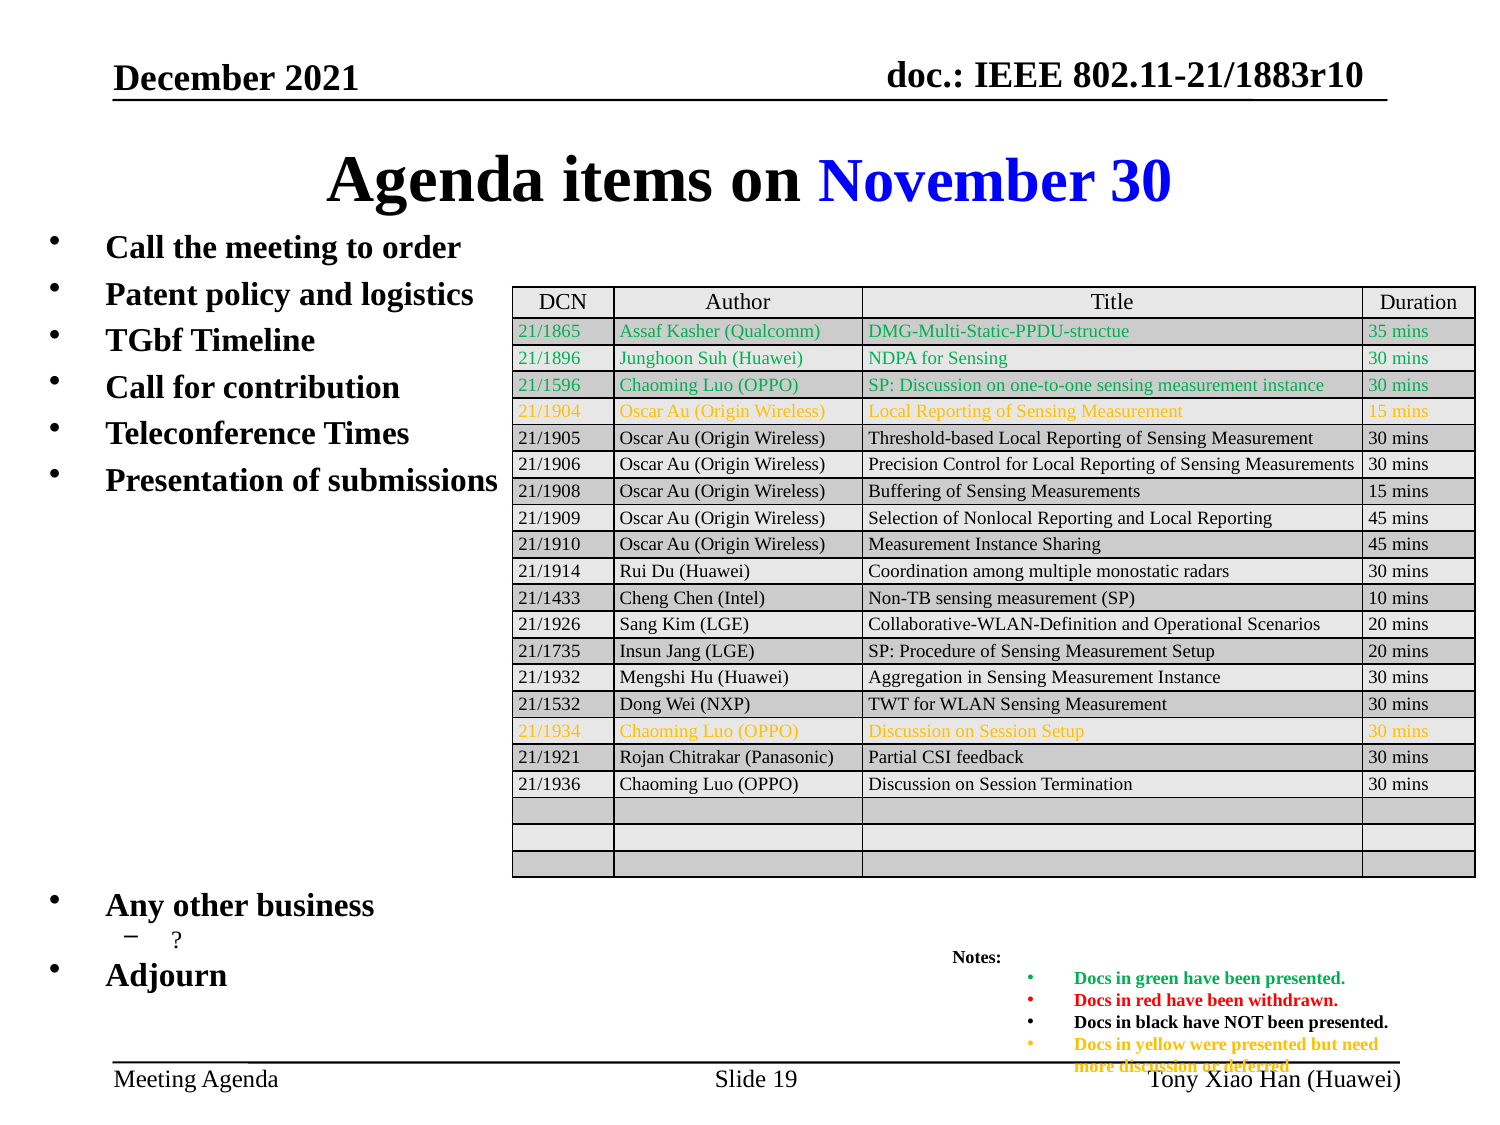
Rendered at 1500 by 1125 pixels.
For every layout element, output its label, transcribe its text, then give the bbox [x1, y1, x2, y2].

table_cell SP: Procedure of Sensing Measurement Setup [863, 639, 1362, 663]
table_cell 21/1904 [513, 399, 613, 424]
table_cell [863, 798, 1362, 823]
table_cell Rojan Chitrakar (Panasonic) [615, 745, 862, 770]
table_cell Discussion on Session Termination [863, 772, 1362, 797]
table_cell Rui Du (Huawei) [615, 559, 862, 583]
table_cell SP: Discussion on one-to-one sensing measurement instance [863, 372, 1362, 397]
table_cell Measurement Instance Sharing [863, 532, 1362, 557]
table_cell Threshold-based Local Reporting of Sensing Measurement [863, 425, 1362, 450]
table_cell Chaoming Luo (OPPO) [615, 372, 862, 397]
table_cell Oscar Au (Origin Wireless) [615, 452, 862, 477]
table_cell [513, 825, 613, 850]
table_cell 30 mins [1363, 425, 1474, 450]
table_cell Non-TB sensing measurement (SP) [863, 585, 1362, 610]
table_cell 30 mins [1363, 452, 1474, 477]
table_cell Coordination among multiple monostatic radars [863, 559, 1362, 583]
table_cell 21/1921 [513, 745, 613, 770]
table_cell Local Reporting of Sensing Measurement [863, 399, 1362, 424]
table_cell 21/1433 [513, 585, 613, 610]
table_cell Chaoming Luo (OPPO) [615, 772, 862, 797]
table_cell 21/1735 [513, 639, 613, 663]
table_cell 21/1906 [513, 452, 613, 477]
table_cell 30 mins [1363, 559, 1474, 583]
table_cell [513, 852, 613, 876]
table_cell Chaoming Luo (OPPO) [615, 718, 862, 743]
table_cell Aggregation in Sensing Measurement Instance [863, 665, 1362, 690]
table_cell 30 mins [1363, 346, 1474, 370]
table_cell Oscar Au (Origin Wireless) [615, 425, 862, 450]
table_cell 15 mins [1363, 399, 1474, 424]
table_cell 35 mins [1363, 319, 1474, 344]
table_cell 15 mins [1363, 479, 1474, 504]
table_cell 21/1910 [513, 532, 613, 557]
table_cell 21/1914 [513, 559, 613, 583]
table_cell NDPA for Sensing [863, 346, 1362, 370]
table_cell Junghoon Suh (Huawei) [615, 346, 862, 370]
table_header DCN [513, 288, 613, 317]
footer Tony Xiao Han (Huawei) [999, 1088, 1402, 1093]
table_header Title [863, 288, 1362, 317]
table_cell 10 mins [1363, 585, 1474, 610]
table_cell [615, 798, 862, 823]
table_cell 30 mins [1363, 745, 1474, 770]
table_cell 30 mins [1363, 692, 1474, 717]
text_box Call the meeting to order Patent policy and logistics TGbf Timeline Call for contribution Teleconference Times Presentation of submissions Any other business ? Adjourn [33, 217, 1374, 1063]
table_cell [863, 825, 1362, 850]
table_cell 30 mins [1363, 718, 1474, 743]
table_cell Oscar Au (Origin Wireless) [615, 505, 862, 530]
table_cell Oscar Au (Origin Wireless) [615, 479, 862, 504]
table_cell 21/1932 [513, 665, 613, 690]
table_cell 45 mins [1363, 505, 1474, 530]
table_cell [615, 825, 862, 850]
table_cell Precision Control for Local Reporting of Sensing Measurements [863, 452, 1362, 477]
table_cell 21/1934 [513, 718, 613, 743]
table_cell [1363, 852, 1474, 876]
table_cell Assaf Kasher (Qualcomm) [615, 319, 862, 344]
table_cell Buffering of Sensing Measurements [863, 479, 1362, 504]
table_cell Insun Jang (LGE) [615, 639, 862, 663]
table_header Duration [1363, 288, 1474, 317]
table_cell 30 mins [1363, 772, 1474, 797]
table_header Author [615, 288, 862, 317]
table_cell 21/1905 [513, 425, 613, 450]
table_cell 21/1896 [513, 346, 613, 370]
table_cell Cheng Chen (Intel) [615, 585, 862, 610]
table_cell [863, 852, 1362, 876]
table_cell 30 mins [1363, 665, 1474, 690]
table_cell 21/1596 [513, 372, 613, 397]
table_cell [513, 798, 613, 823]
table_cell Dong Wei (NXP) [615, 692, 862, 717]
table_cell Selection of Nonlocal Reporting and Local Reporting [863, 505, 1362, 530]
text_box Notes: Docs in green have been presented. Docs in red have been withdrawn. Docs in black have NOT been presented. Docs in yellow were presented but need more discussion or deferred [937, 937, 1425, 1088]
table_cell [1363, 825, 1474, 850]
table_cell 21/1936 [513, 772, 613, 797]
table_cell [1363, 798, 1474, 823]
table_cell DMG-Multi-Static-PPDU-structue [863, 319, 1362, 344]
table_cell 21/1532 [513, 692, 613, 717]
table_cell [615, 852, 862, 876]
table_cell 21/1865 [513, 319, 613, 344]
table_cell 21/1909 [513, 505, 613, 530]
table_cell Oscar Au (Origin Wireless) [615, 532, 862, 557]
table_cell 20 mins [1363, 639, 1474, 663]
table_cell Partial CSI feedback [863, 745, 1362, 770]
table_cell TWT for WLAN Sensing Measurement [863, 692, 1362, 717]
table_cell 45 mins [1363, 532, 1474, 557]
table_cell 21/1908 [513, 479, 613, 504]
table_cell Sang Kim (LGE) [615, 612, 862, 637]
slide_number Slide 19 [712, 1063, 800, 1093]
table_cell Collaborative-WLAN-Definition and Operational Scenarios [863, 612, 1362, 637]
text_box Agenda items on November 30 [112, 87, 1388, 263]
table_cell Discussion on Session Setup [863, 718, 1362, 743]
table_cell 20 mins [1363, 612, 1474, 637]
table_cell 30 mins [1363, 372, 1474, 397]
table_cell 21/1926 [513, 612, 613, 637]
table_cell Oscar Au (Origin Wireless) [615, 399, 862, 424]
table_cell Mengshi Hu (Huawei) [615, 665, 862, 690]
